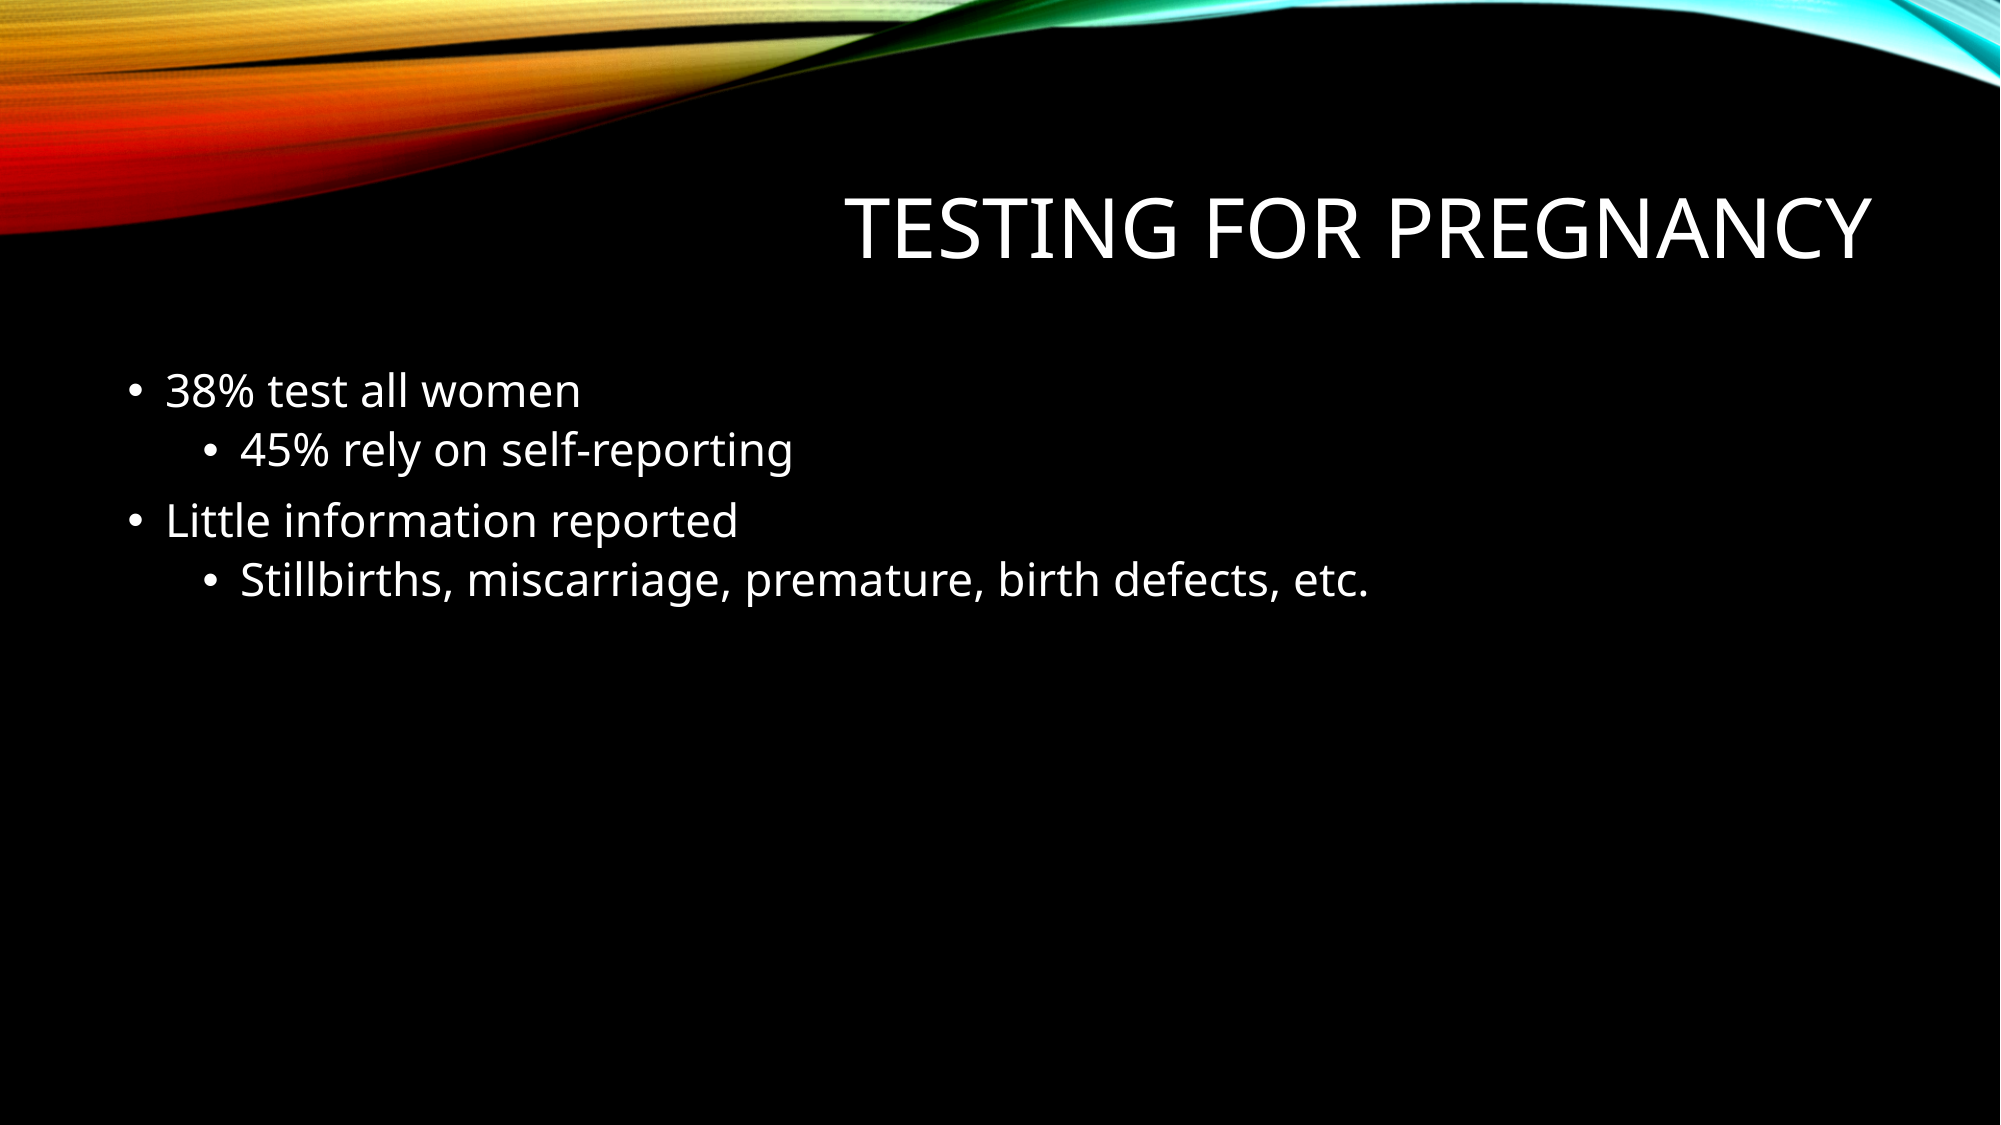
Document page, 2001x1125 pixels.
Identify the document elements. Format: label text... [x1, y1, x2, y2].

title Testing for Pregnancy [474, 125, 1888, 338]
picture [0, 0, 2000, 237]
list 38% test all women 45% rely on self-reporting Little information reported Stillbirths, miscarriage, premature, birth defects, etc. [112, 360, 1888, 1021]
